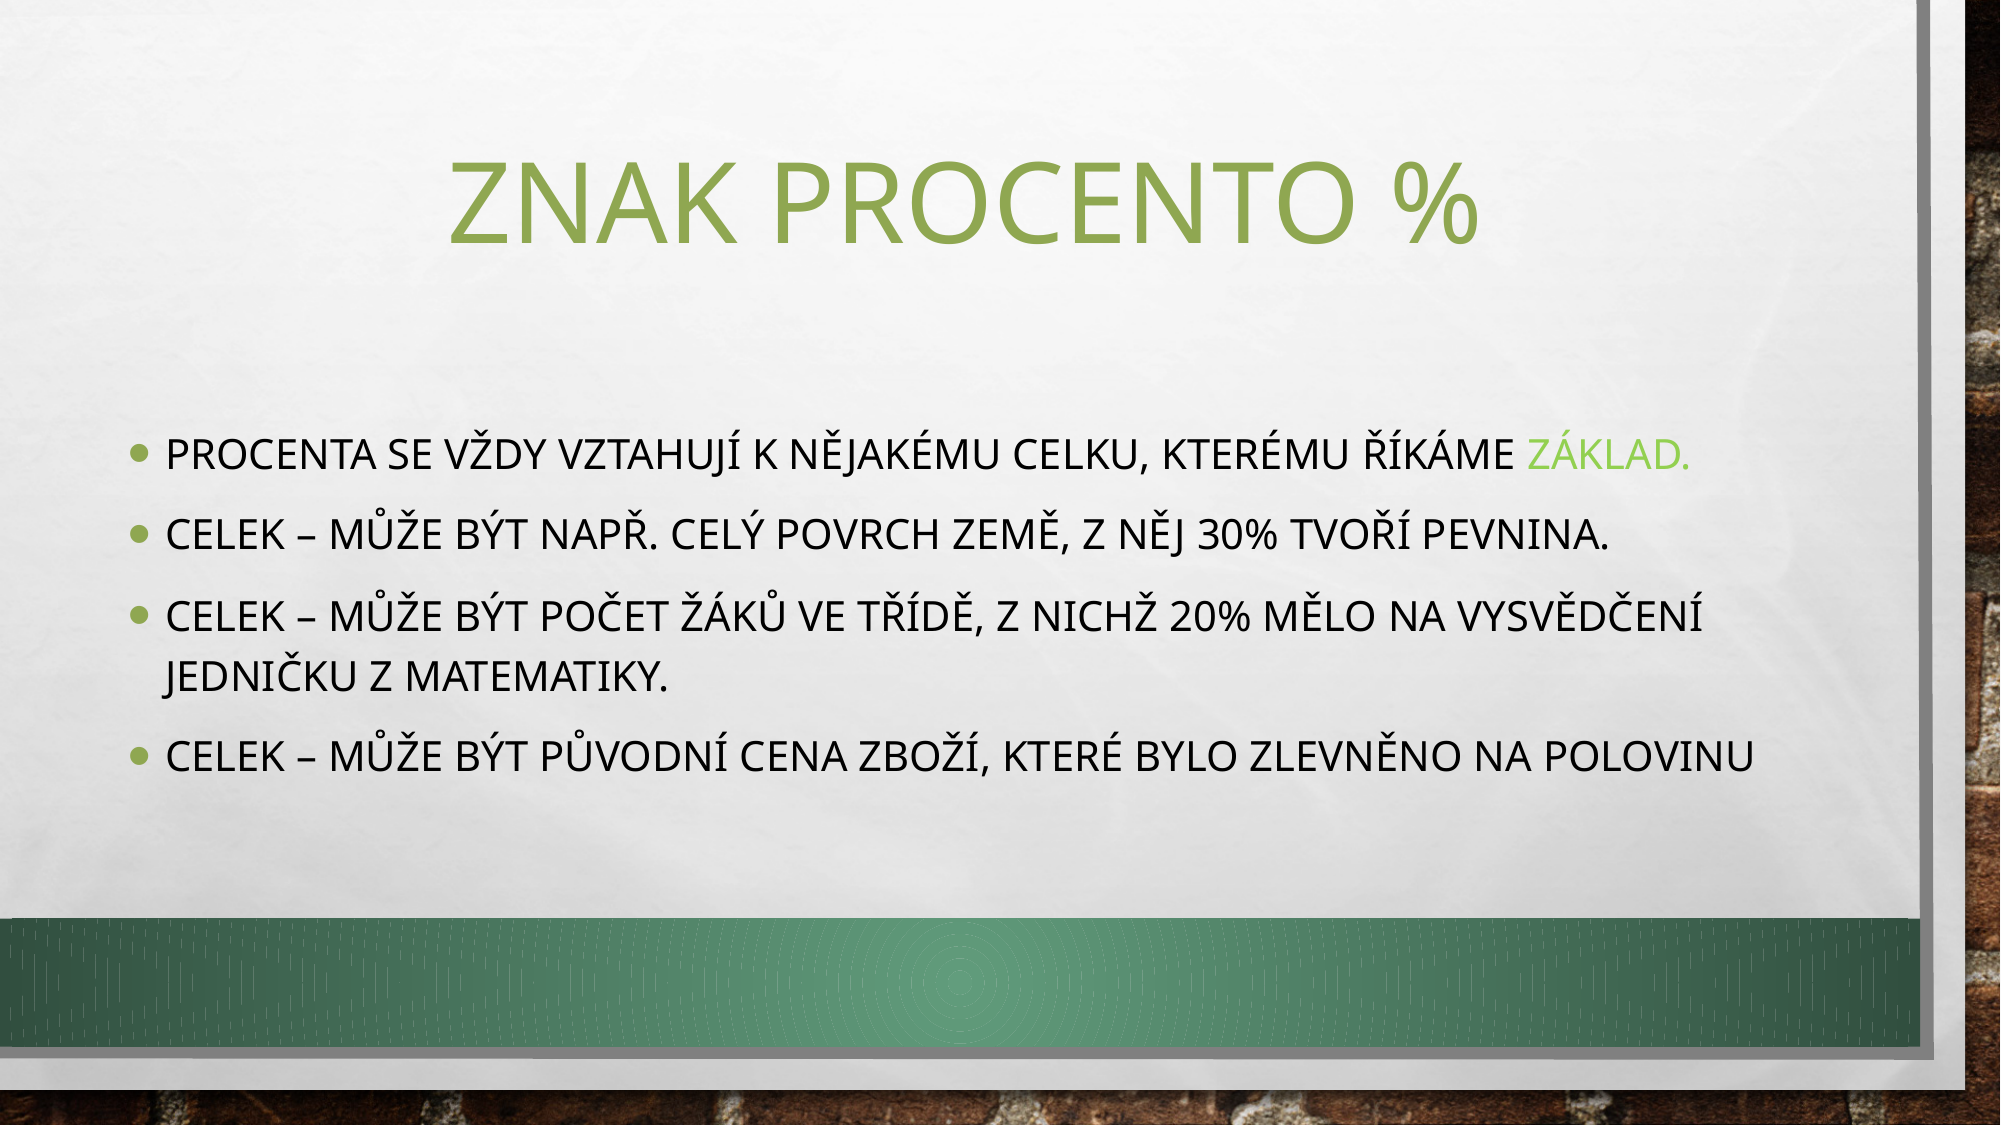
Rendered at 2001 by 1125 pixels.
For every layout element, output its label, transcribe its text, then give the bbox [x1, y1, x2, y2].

list PROCENTA SE VŽDY VZTAHUJÍ K NĚJAKÉMU CELKU, KTERÉMU ŘÍKÁME ZÁKLAD. CELEK – MŮŽE BÝT NAPŘ. CELÝ POVRCH ZEMĚ, Z NĚJ 30% TVOŘÍ PEVNINA. Celek – může být počet žáků ve třídě, z nichž 20% mělo na vysvědčení jedničku z matematiky. CELEK – MŮŽE BÝT PŮVODNÍ CENA ZBOŽÍ, KTERÉ BYLO ZLEVNĚNO NA POLOVINU [112, 338, 1818, 860]
title Znak procento % [112, 112, 1818, 302]
picture [0, 0, 2000, 1125]
